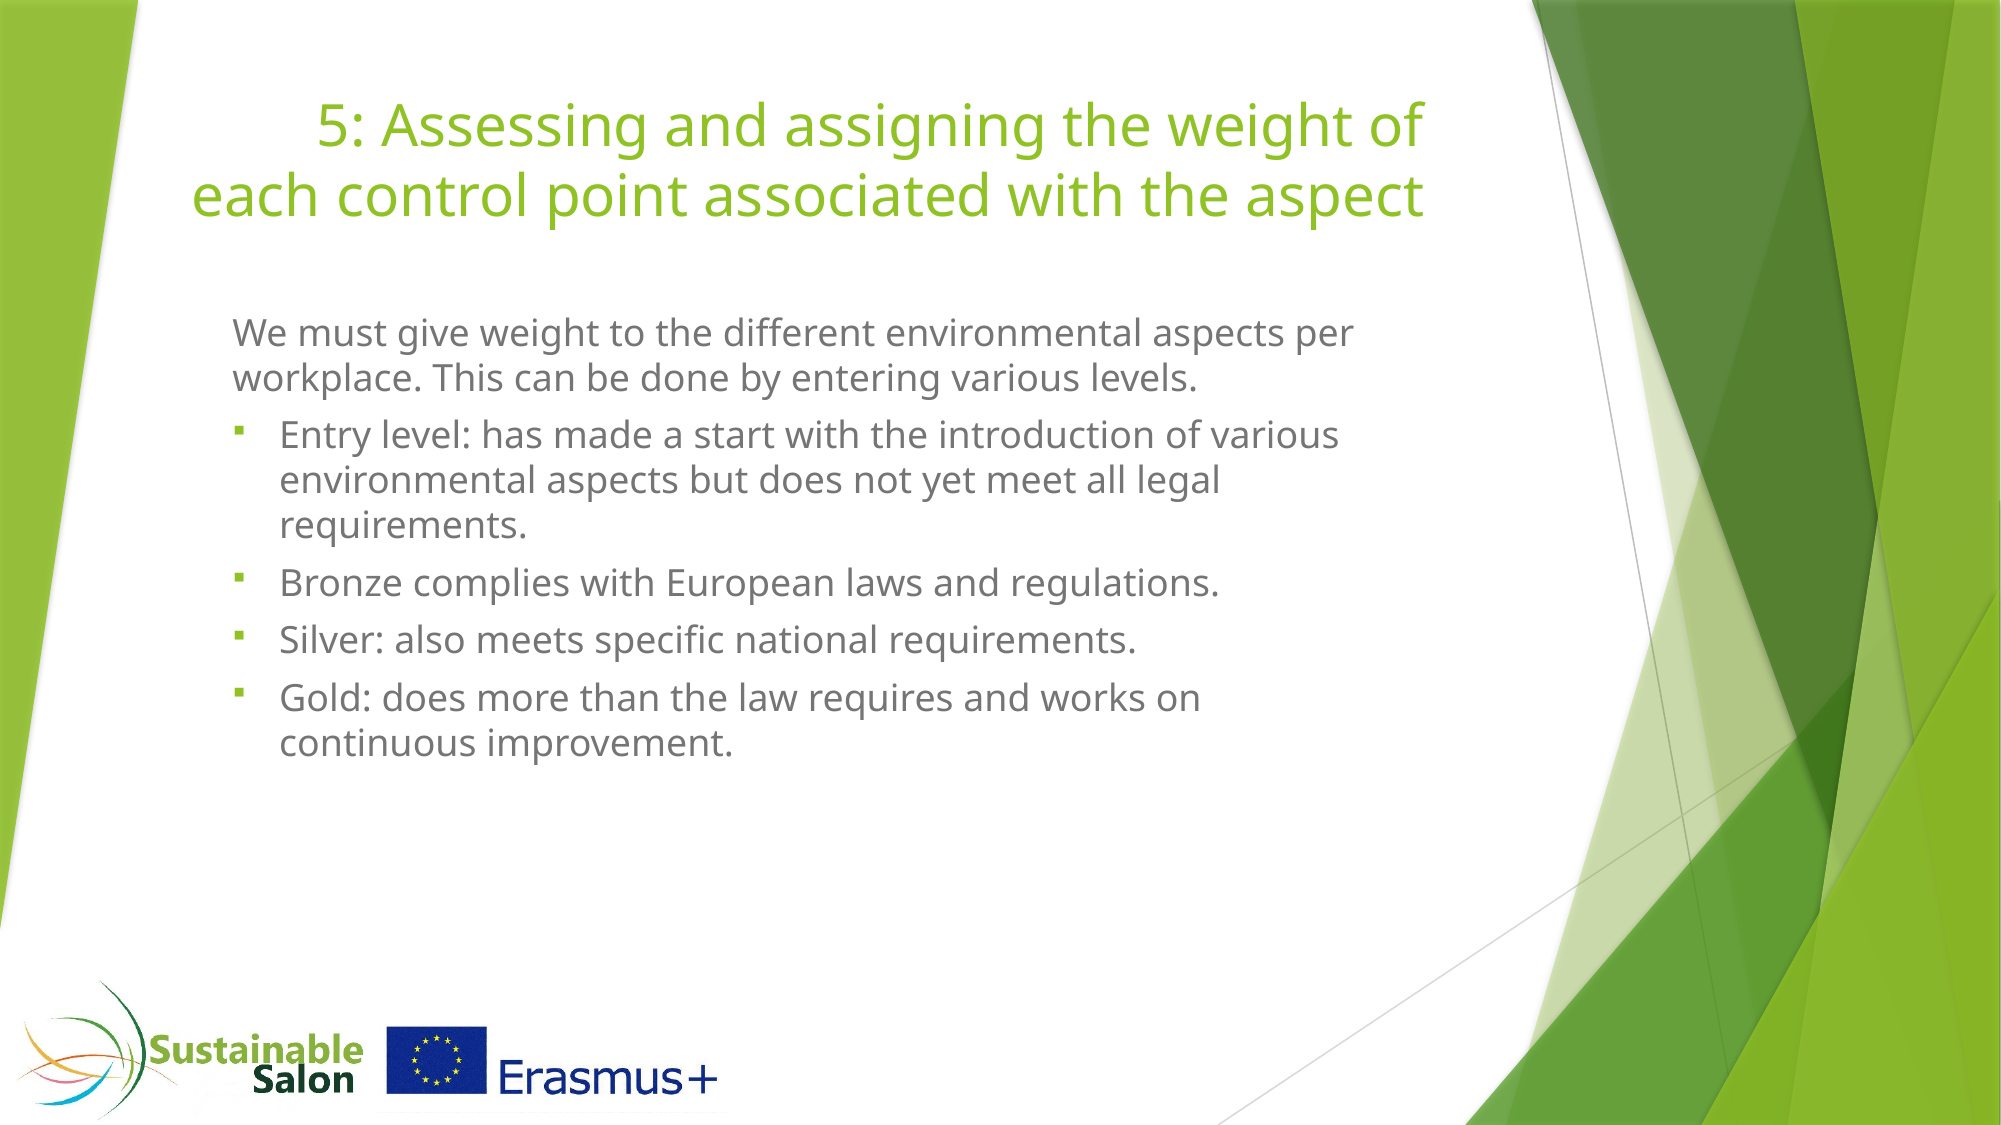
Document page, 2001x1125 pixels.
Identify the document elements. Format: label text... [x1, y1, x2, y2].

picture [10, 975, 737, 1125]
subtitle We must give weight to the different environmental aspects per workplace. This can be done by entering various levels. Entry level: has made a start with the introduction of various environmental aspects but does not yet meet all legal requirements. Bronze complies with European laws and regulations. Silver: also meets specific national requirements. Gold: does more than the law requires and works on continuous improvement. [217, 301, 1414, 1098]
title 5: Assessing and assigning the weight of each control point associated with the aspect [164, 147, 1439, 236]
